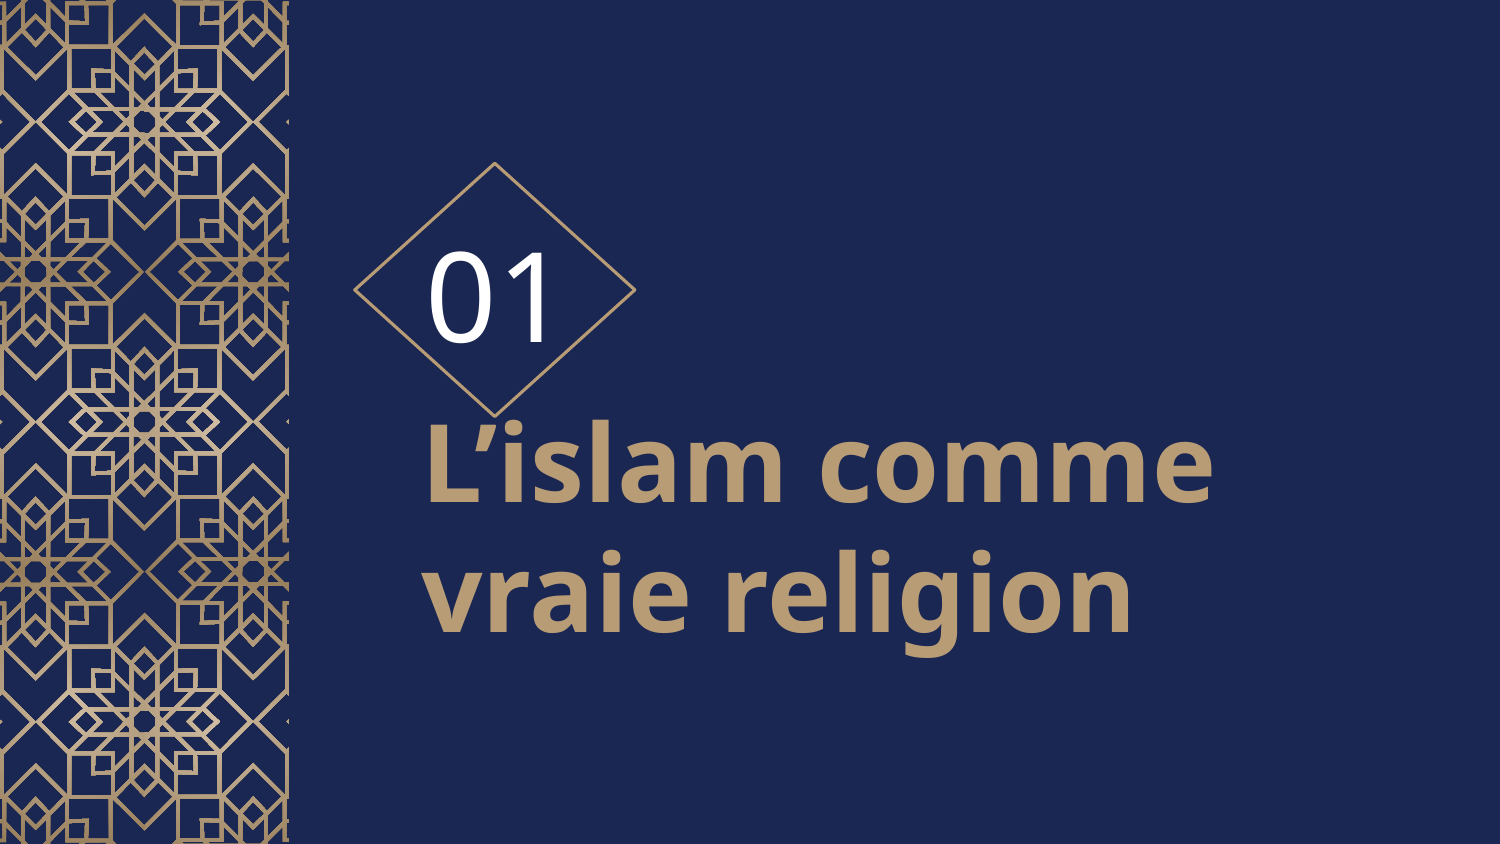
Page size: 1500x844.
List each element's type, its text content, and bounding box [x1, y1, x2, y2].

text_box [448, 163, 541, 205]
text_box [453, 379, 537, 417]
title L’islam comme vraie religion [406, 454, 1362, 593]
title 01 [410, 205, 731, 379]
text_box [354, 239, 410, 340]
